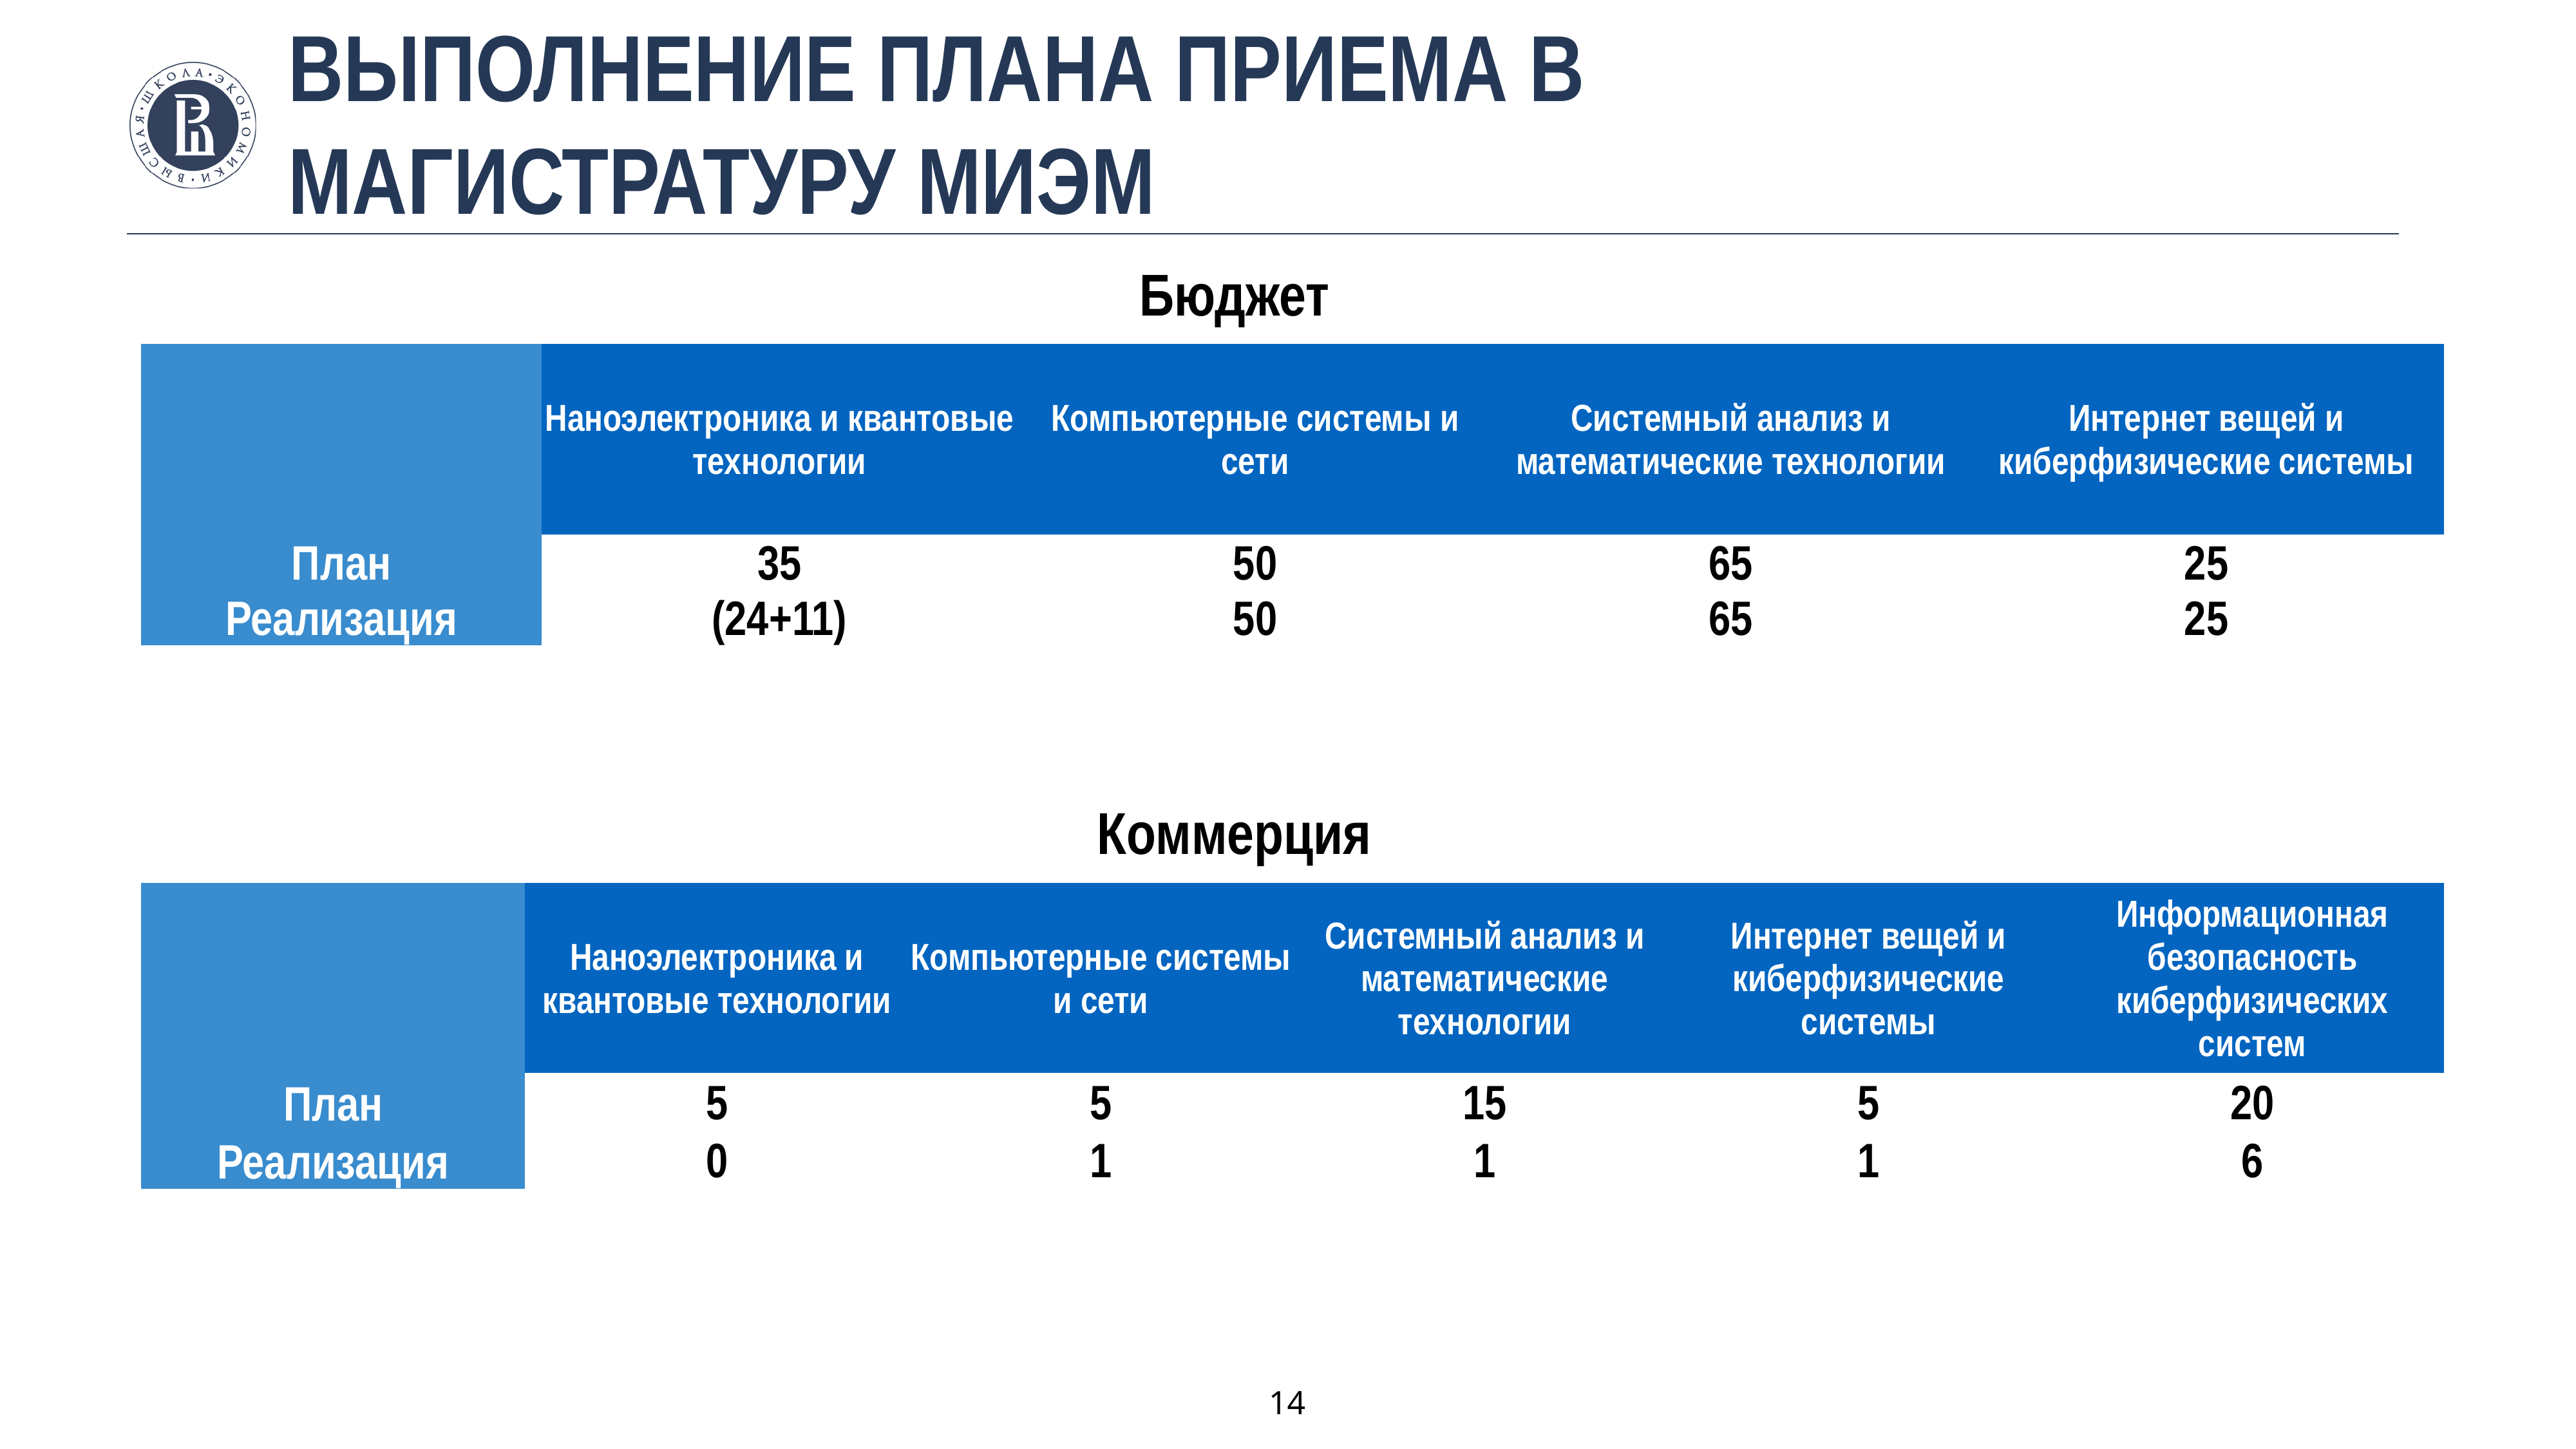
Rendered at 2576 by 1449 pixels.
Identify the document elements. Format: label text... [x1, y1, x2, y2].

table_header Интернет вещей и киберфизические системы [1676, 883, 2060, 1073]
table_cell 5 [909, 1073, 1293, 1131]
table_cell Реализация [141, 590, 542, 645]
table_header Системный анализ и математические технологии [1293, 883, 1676, 1073]
table_cell 5 [525, 1073, 909, 1131]
table_cell План [141, 1073, 525, 1131]
table_cell 25 [1969, 590, 2444, 645]
table_cell (24+11) [542, 590, 1018, 645]
table_cell 50 [1018, 590, 1493, 645]
table_header Компьютерные системы и сети [909, 883, 1293, 1073]
table_header Интернет вещей и киберфизические системы [1969, 344, 2444, 535]
text_box Бюджет [1130, 260, 1339, 334]
table_cell 5 [1676, 1073, 2060, 1131]
table_cell 65 [1493, 535, 1969, 590]
table_cell 0 [525, 1131, 909, 1189]
table_cell 20 [2060, 1073, 2444, 1131]
table_header Наноэлектроника и квантовые технологии [525, 883, 909, 1073]
text_box Выполнение плана приема В Магистратуру МИЭМ [280, 0, 2396, 173]
table_header Компьютерные системы и сети [1018, 344, 1493, 535]
table_cell 50 [1018, 535, 1493, 590]
table_header Информационная безопасность киберфизических систем [2060, 883, 2444, 1073]
table_cell 35 [542, 535, 1018, 590]
table_cell План [141, 535, 542, 590]
table_cell 1 [909, 1131, 1293, 1189]
table_header Наноэлектроника и квантовые технологии [542, 344, 1018, 535]
table_header Системный анализ и математические технологии [1493, 344, 1969, 535]
table_cell 6 [2060, 1131, 2444, 1189]
table_cell Реализация [141, 1131, 525, 1189]
text_box Коммерция [1087, 799, 1381, 873]
table_cell 1 [1293, 1131, 1676, 1189]
table_header [141, 883, 525, 1073]
table_header [141, 344, 542, 535]
table_cell 1 [1676, 1131, 2060, 1189]
table_cell 25 [1969, 535, 2444, 590]
slide_number 14 [1260, 1374, 1314, 1429]
table_cell 15 [1293, 1073, 1676, 1131]
table_cell 65 [1493, 590, 1969, 645]
picture [129, 62, 256, 189]
